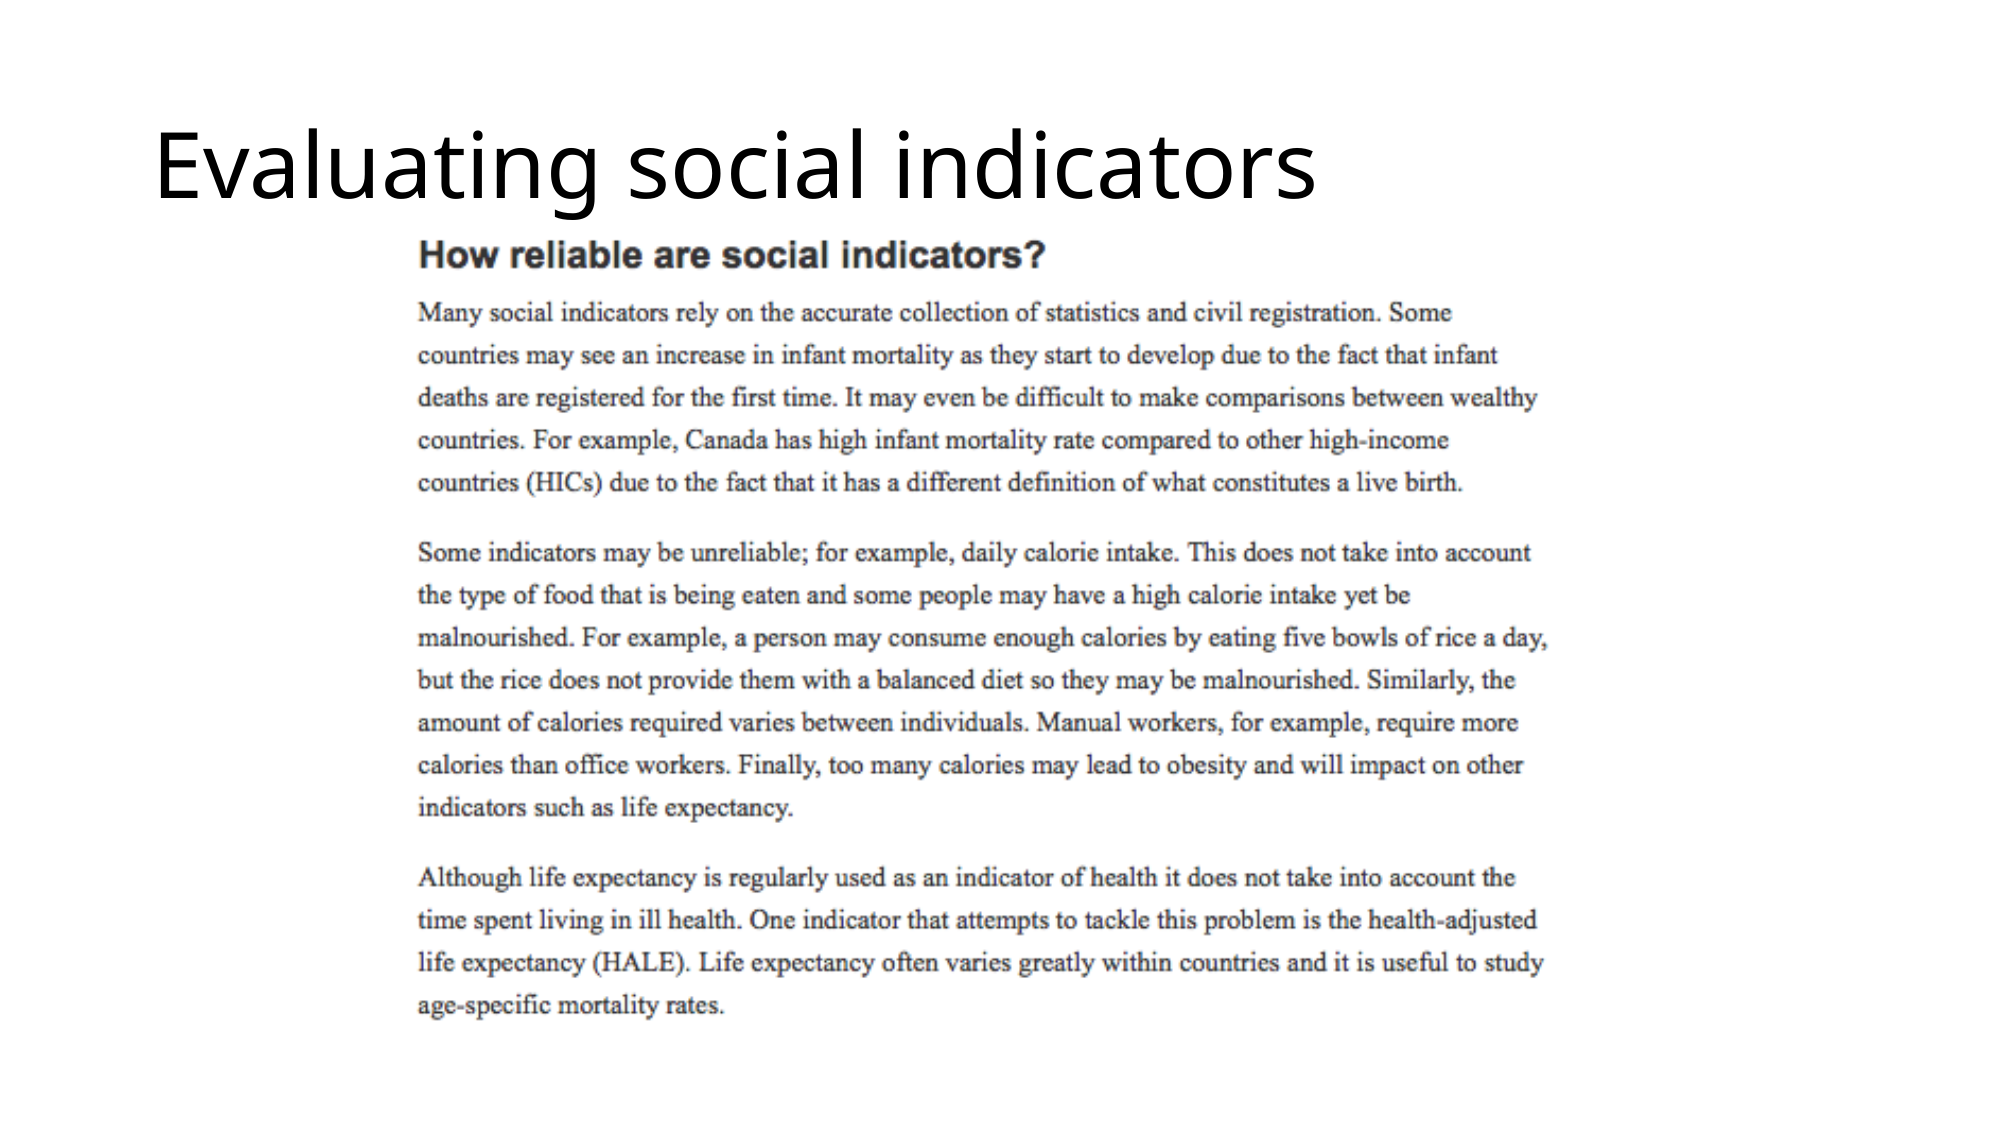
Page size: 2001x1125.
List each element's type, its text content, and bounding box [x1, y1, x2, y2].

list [354, 224, 1646, 1029]
title Evaluating social indicators [137, 59, 1863, 278]
